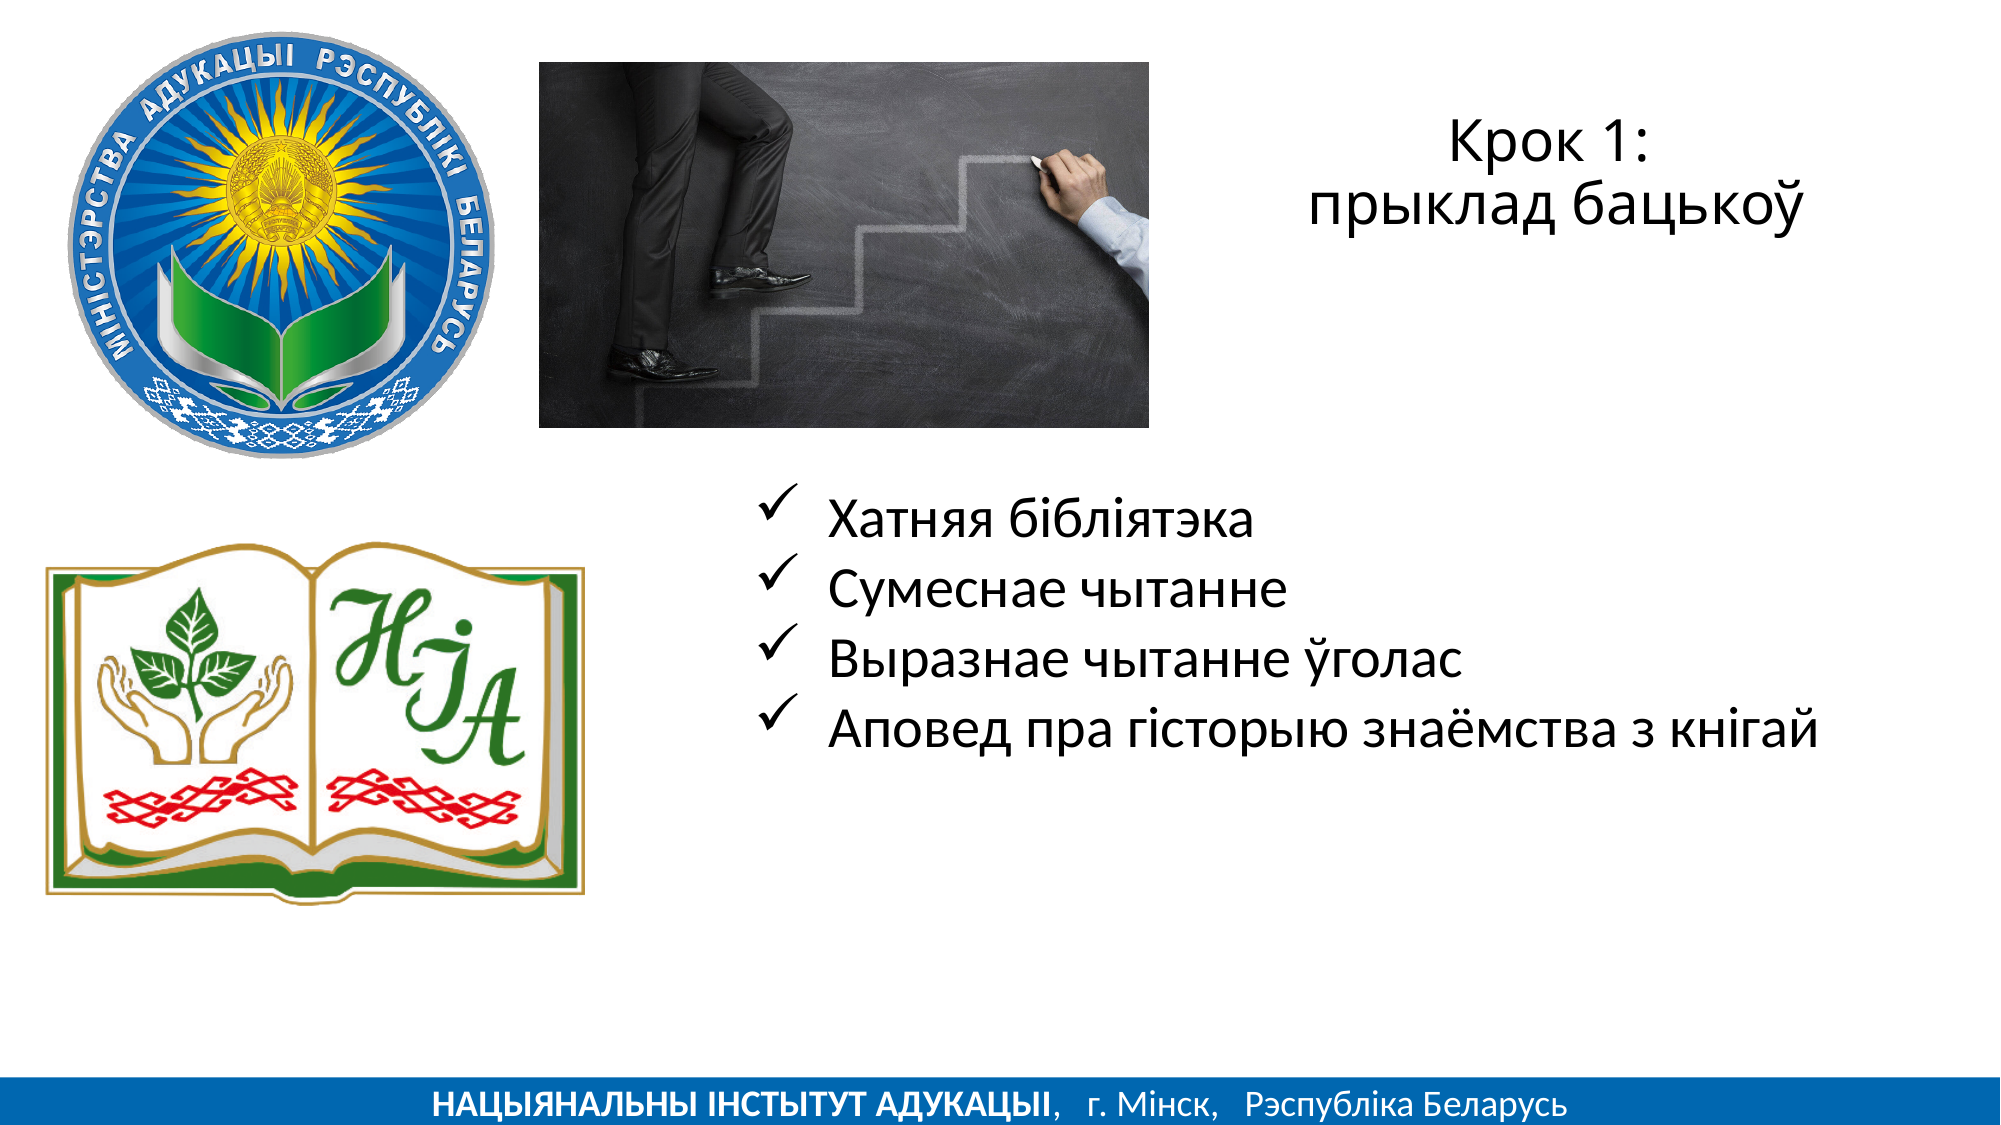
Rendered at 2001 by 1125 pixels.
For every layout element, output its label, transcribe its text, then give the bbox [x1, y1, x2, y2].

text_box НАЦЫЯНАЛЬНЫ ІНСТЫТУТ АДУКАЦЫІ, г. Мінск, Рэспубліка Беларусь [0, 1076, 2000, 1125]
picture [67, 31, 495, 459]
picture [45, 541, 585, 906]
title Крок 1: прыклад бацькоў [1213, 143, 1899, 245]
picture [539, 62, 1149, 428]
text_box Хатняя бібліятэка Сумеснае чытанне Выразнае чытанне ўголас Аповед пра гісторыю знаёмства з кнігай [738, 472, 1984, 767]
